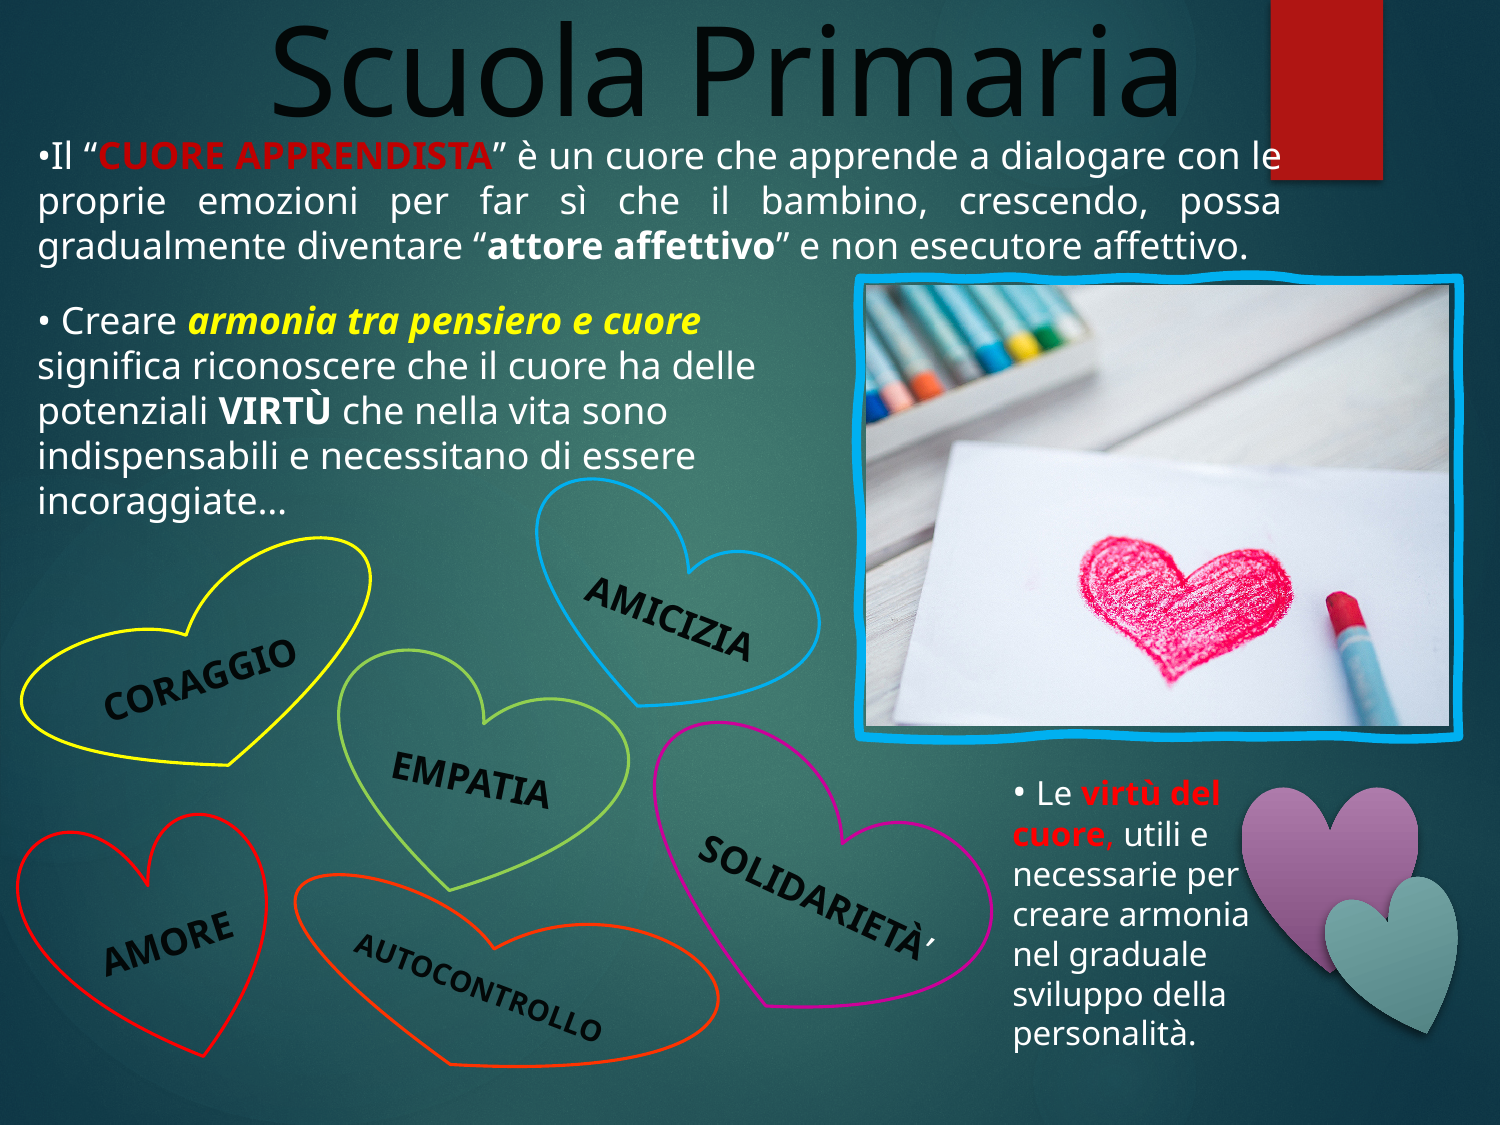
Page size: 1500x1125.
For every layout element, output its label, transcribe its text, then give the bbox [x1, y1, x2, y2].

text_box AMORE [15, 812, 268, 1058]
text_box CORAGGIO [19, 536, 372, 767]
picture [866, 285, 1450, 726]
text_box [854, 273, 1461, 742]
title Scuola Primaria [53, 0, 1404, 126]
text_box AUTOCONTROLLO [293, 873, 720, 1069]
text_box • Le virtù del cuore, utili e necessarie per creare armonia nel graduale sviluppo della personalità. [997, 760, 1318, 1060]
text_box SOLIDARIETÀ’ [652, 720, 994, 1009]
text_box EMPATIA [337, 648, 631, 892]
text_box AMICIZIA [535, 477, 821, 708]
text_box •Il “CUORE APPRENDISTA” è un cuore che apprende a dialogare con le proprie emozioni per far sì che il bambino, crescendo, possa gradualmente diventare “attore affettivo” e non esecutore affettivo. [22, 124, 1298, 275]
text_box • Creare armonia tra pensiero e cuore significa riconoscere che il cuore ha delle potenziali VIRTÙ che nella vita sono indispensabili e necessitano di essere incoraggiate… [22, 289, 859, 530]
